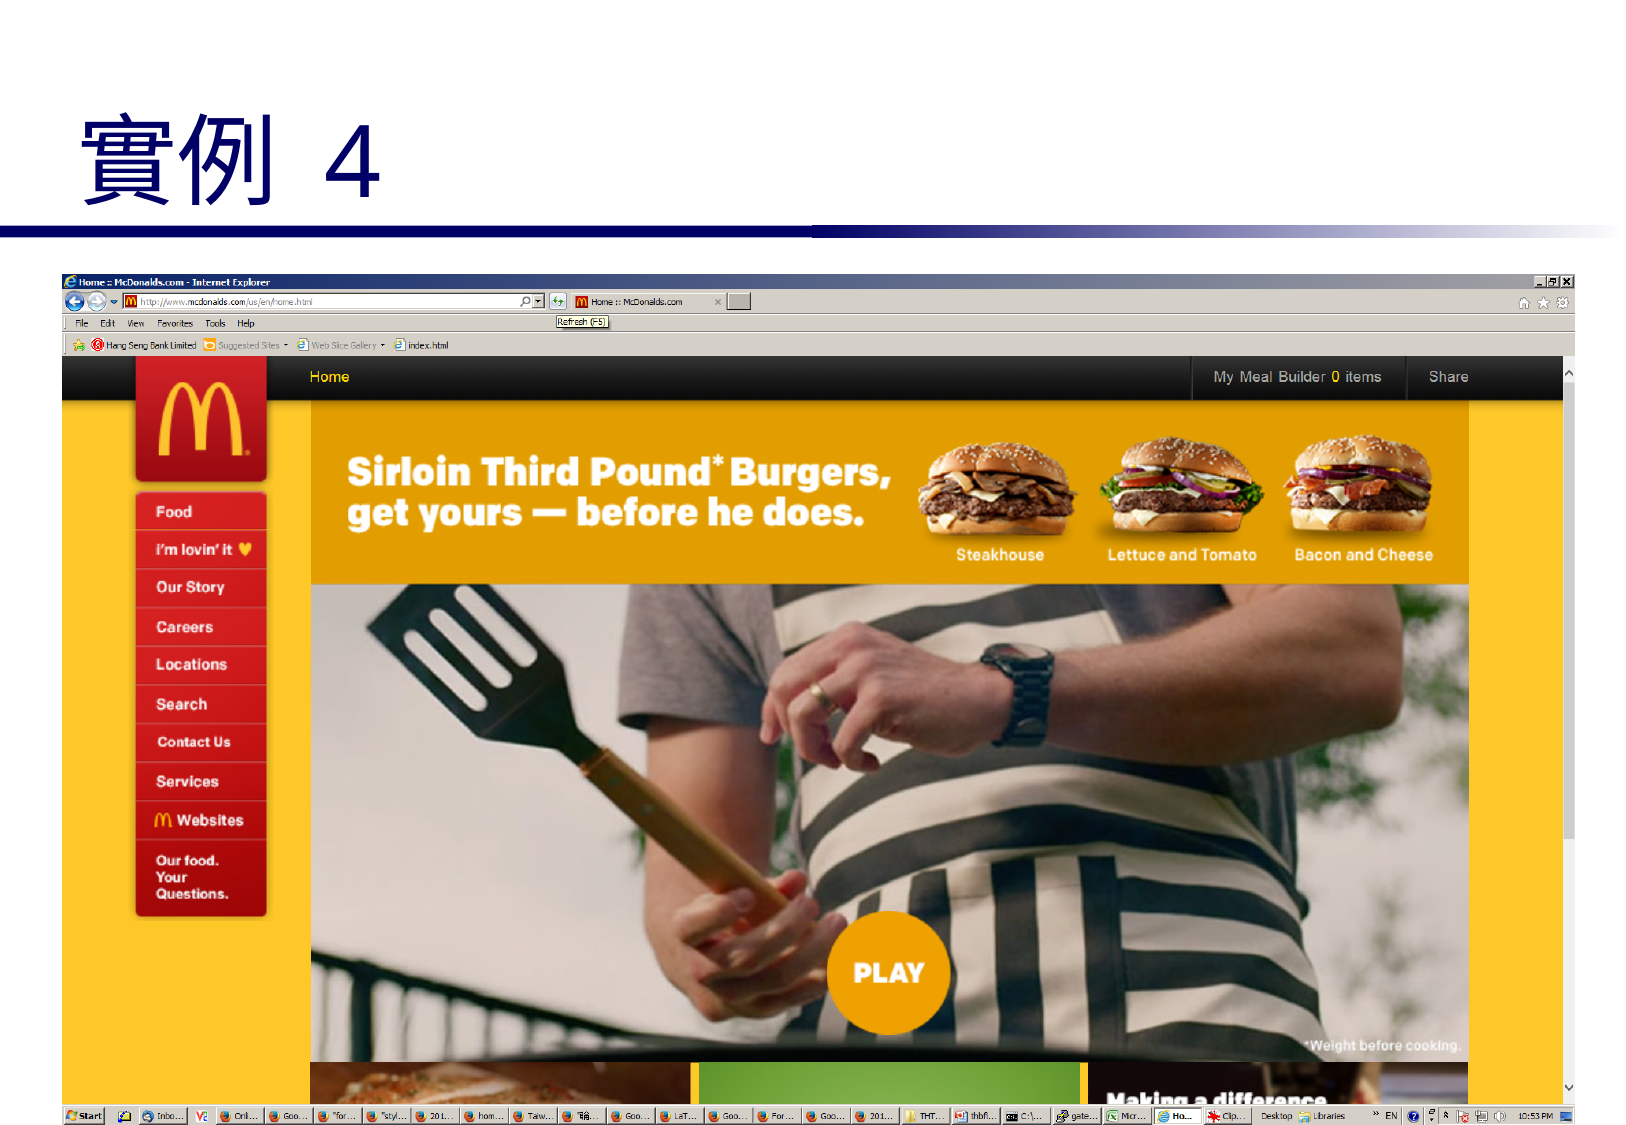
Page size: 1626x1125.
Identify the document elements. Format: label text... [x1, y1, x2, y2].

title 實例 4 [62, 43, 1563, 225]
picture [62, 274, 1576, 1125]
